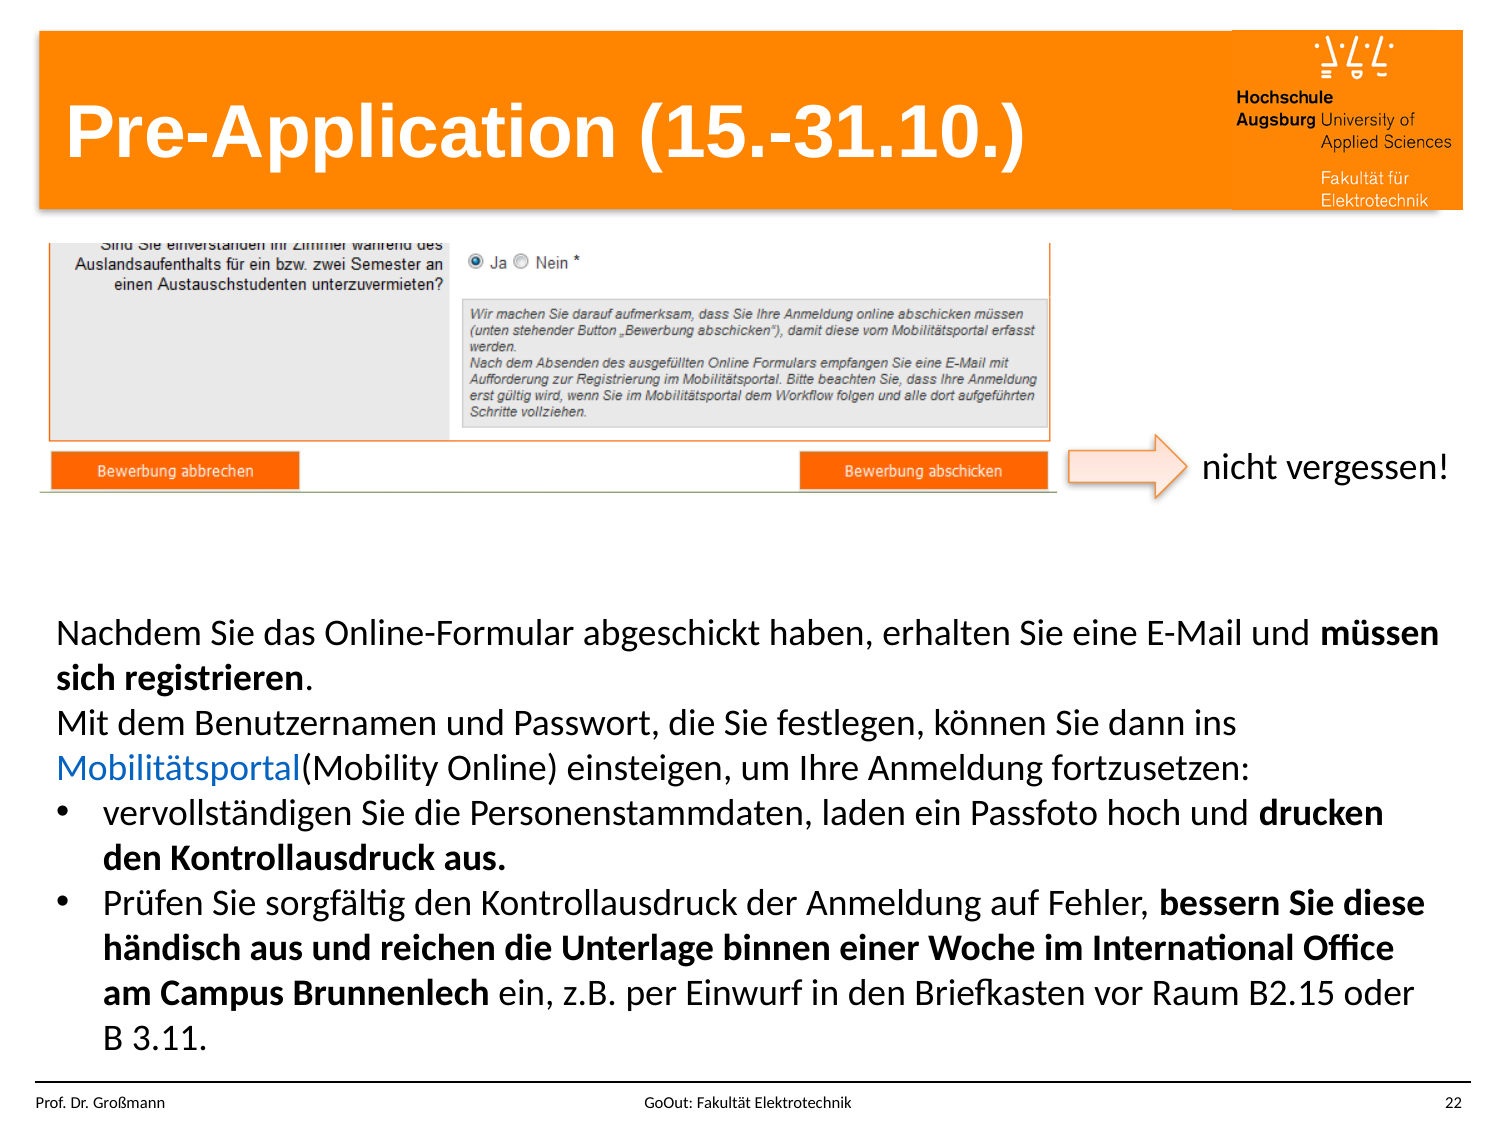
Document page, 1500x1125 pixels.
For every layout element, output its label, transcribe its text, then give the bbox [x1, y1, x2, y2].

text_box [1068, 433, 1187, 499]
text_box Nachdem Sie das Online-Formular abgeschickt haben, erhalten Sie eine E-Mail und müssen sich registrieren. Mit dem Benutzernamen und Passwort, die Sie festlegen, können Sie dann ins Mobilitätsportal(Mobility Online) einsteigen, um Ihre Anmeldung fortzusetzen: vervollständigen Sie die Personenstammdaten, laden ein Passfoto hoch und drucken den Kontrollausdruck aus. Prüfen Sie sorgfältig den Kontrollausdruck der Anmeldung auf Fehler, bessern Sie diese händisch aus und reichen die Unterlage binnen einer Woche im International Office am Campus Brunnenlech ein, z.B. per Einwurf in den Briefkasten vor Raum B2.15 oder B 3.11. [41, 575, 1459, 1066]
picture [39, 243, 1058, 494]
title Pre-Application (15.-31.10.) [64, 45, 1223, 210]
picture [1232, 30, 1463, 210]
text_box nicht vergessen! [1187, 434, 1471, 495]
